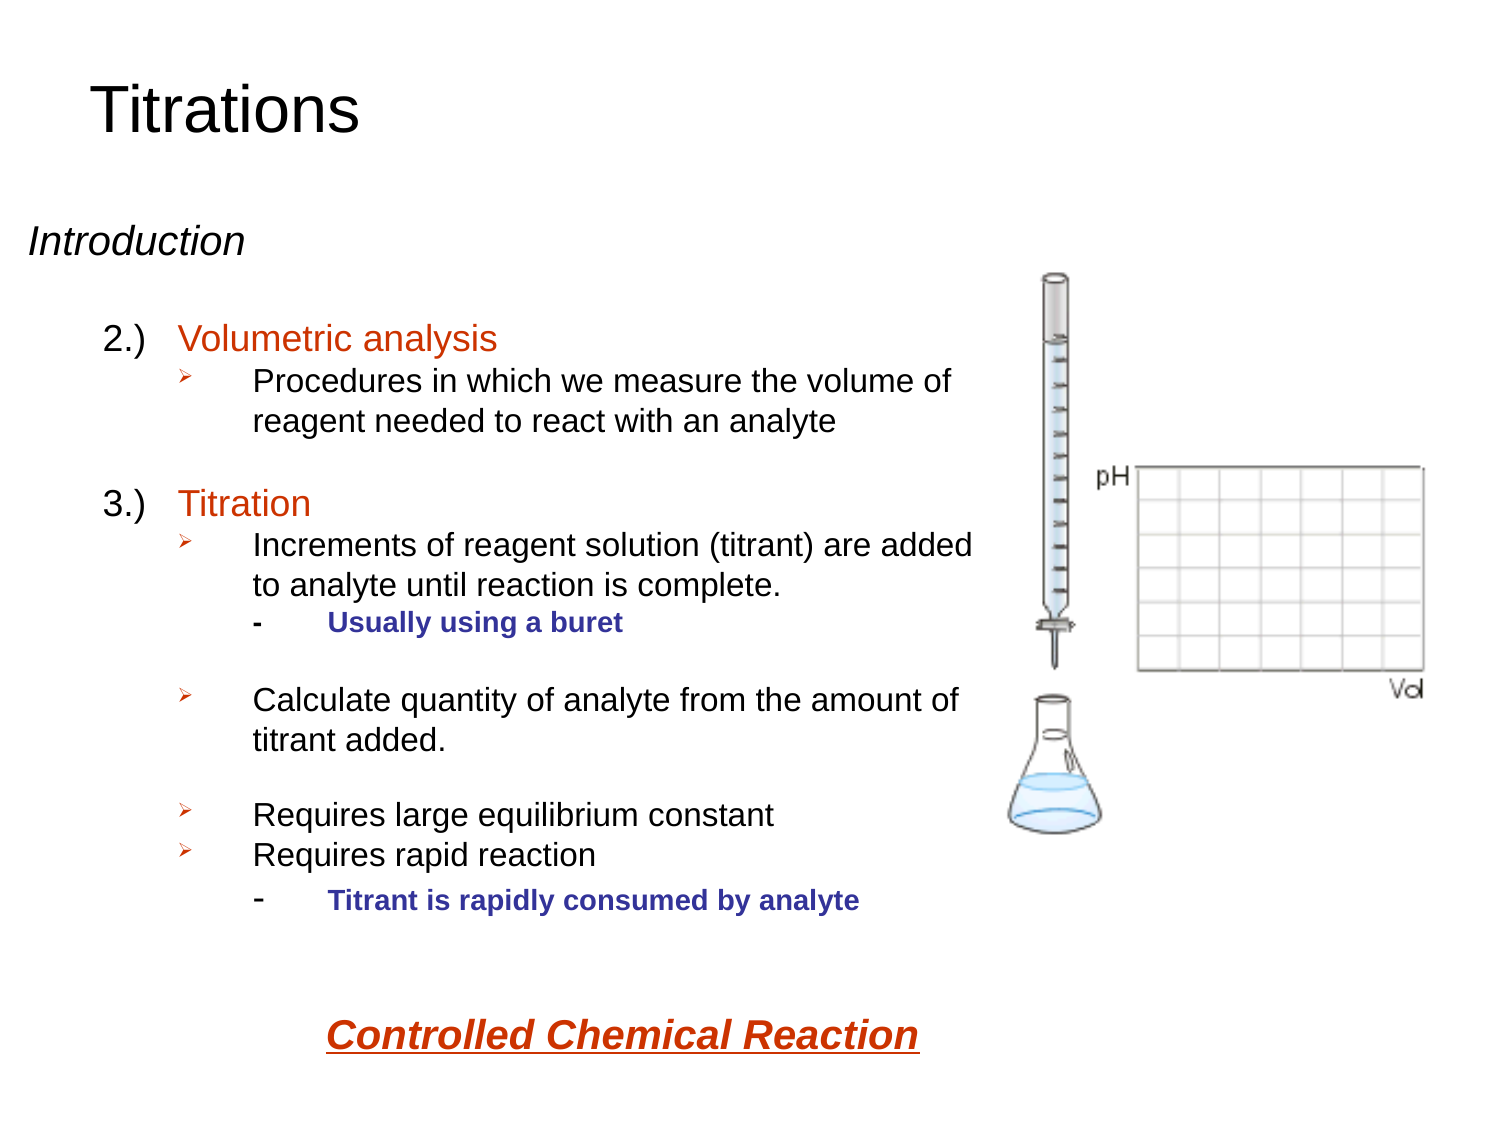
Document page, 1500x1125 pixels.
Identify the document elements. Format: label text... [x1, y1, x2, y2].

picture [929, 224, 1500, 884]
text_box Titrations [74, 1, 1425, 189]
text_box Introduction 2.) Volumetric analysis Procedures in which we measure the volume of reagent needed to react with an analyte 3.) Titration Increments of reagent solution (titrant) are added to analyte until reaction is complete. - Usually using a buret Calculate quantity of analyte from the amount of titrant added. Requires large equilibrium constant Requires rapid reaction - Titrant is rapidly consumed by analyte [12, 206, 1011, 926]
text_box Controlled Chemical Reaction [311, 1000, 935, 1066]
